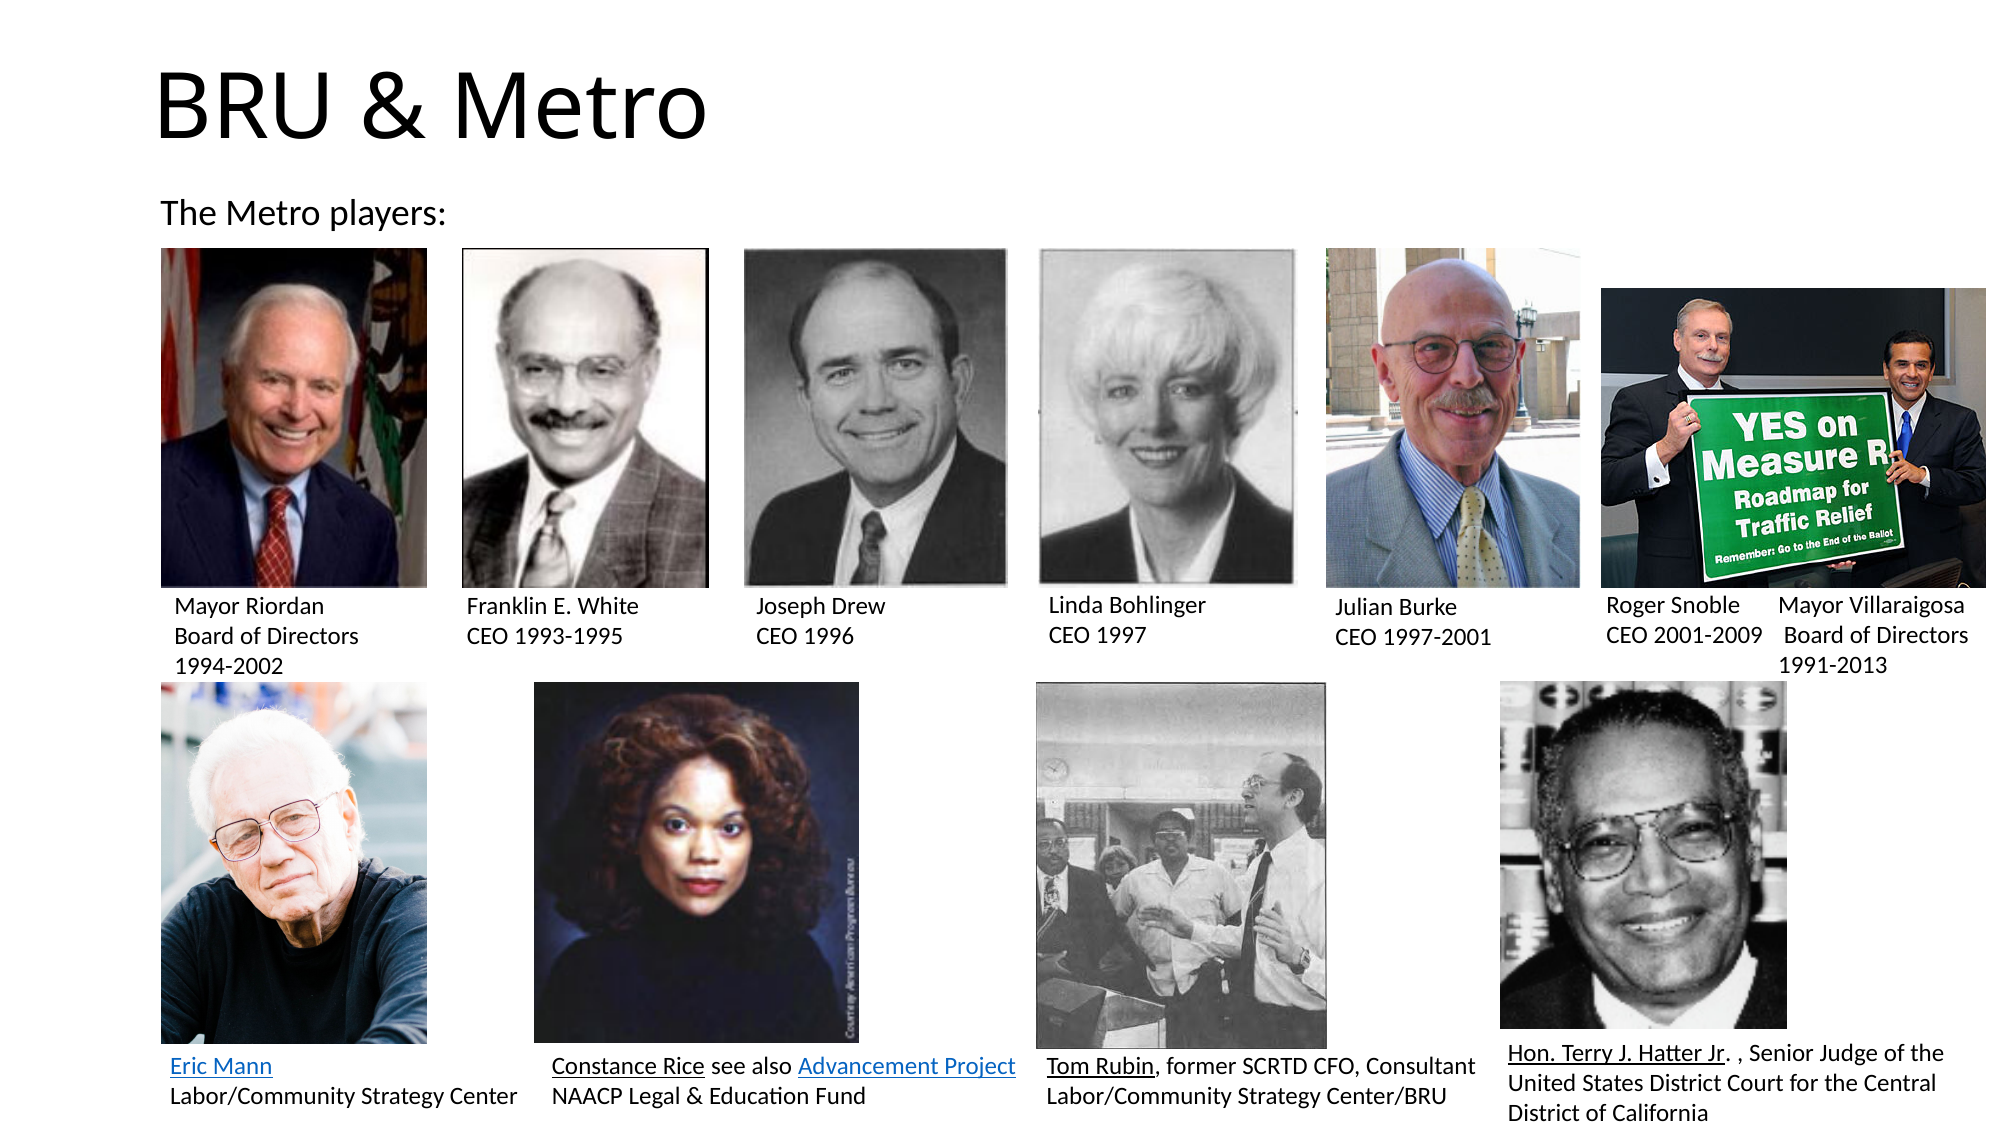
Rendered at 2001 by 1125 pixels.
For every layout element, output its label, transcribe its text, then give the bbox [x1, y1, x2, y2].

text_box Constance Rice see also Advancement Project NAACP Legal & Education Fund [537, 1042, 1031, 1118]
picture [161, 248, 427, 588]
text_box Julian Burke CEO 1997-2001 [1320, 582, 1508, 658]
text_box The Metro players: [145, 180, 1855, 331]
picture [1500, 681, 1787, 1030]
picture [1038, 248, 1298, 588]
text_box Joseph Drew CEO 1996 [741, 582, 901, 657]
picture [462, 248, 709, 588]
picture [161, 682, 427, 1044]
text_box Franklin E. White CEO 1993-1995 [452, 582, 655, 657]
picture [534, 681, 859, 1043]
picture [744, 248, 1008, 588]
picture [1035, 682, 1327, 1049]
text_box Roger Snoble CEO 2001-2009 [1591, 580, 1763, 656]
picture [1601, 288, 1986, 588]
text_box Mayor Villaraigosa Board of Directors 1991-2013 [1763, 588, 1984, 686]
text_box Tom Rubin, former SCRTD CFO, Consultant Labor/Community Strategy Center/BRU [1031, 1042, 1492, 1118]
text_box Mayor Riordan Board of Directors 1994-2002 [159, 582, 375, 687]
text_box Hon. Terry J. Hatter Jr. , Senior Judge of the United States District Court for the Central District of California [1493, 1029, 1963, 1125]
picture [1326, 248, 1581, 588]
text_box Eric Mann Labor/Community Strategy Center [155, 1042, 534, 1118]
text_box Linda Bohlinger CEO 1997 [1034, 580, 1222, 656]
title BRU & Metro [137, 0, 1863, 218]
